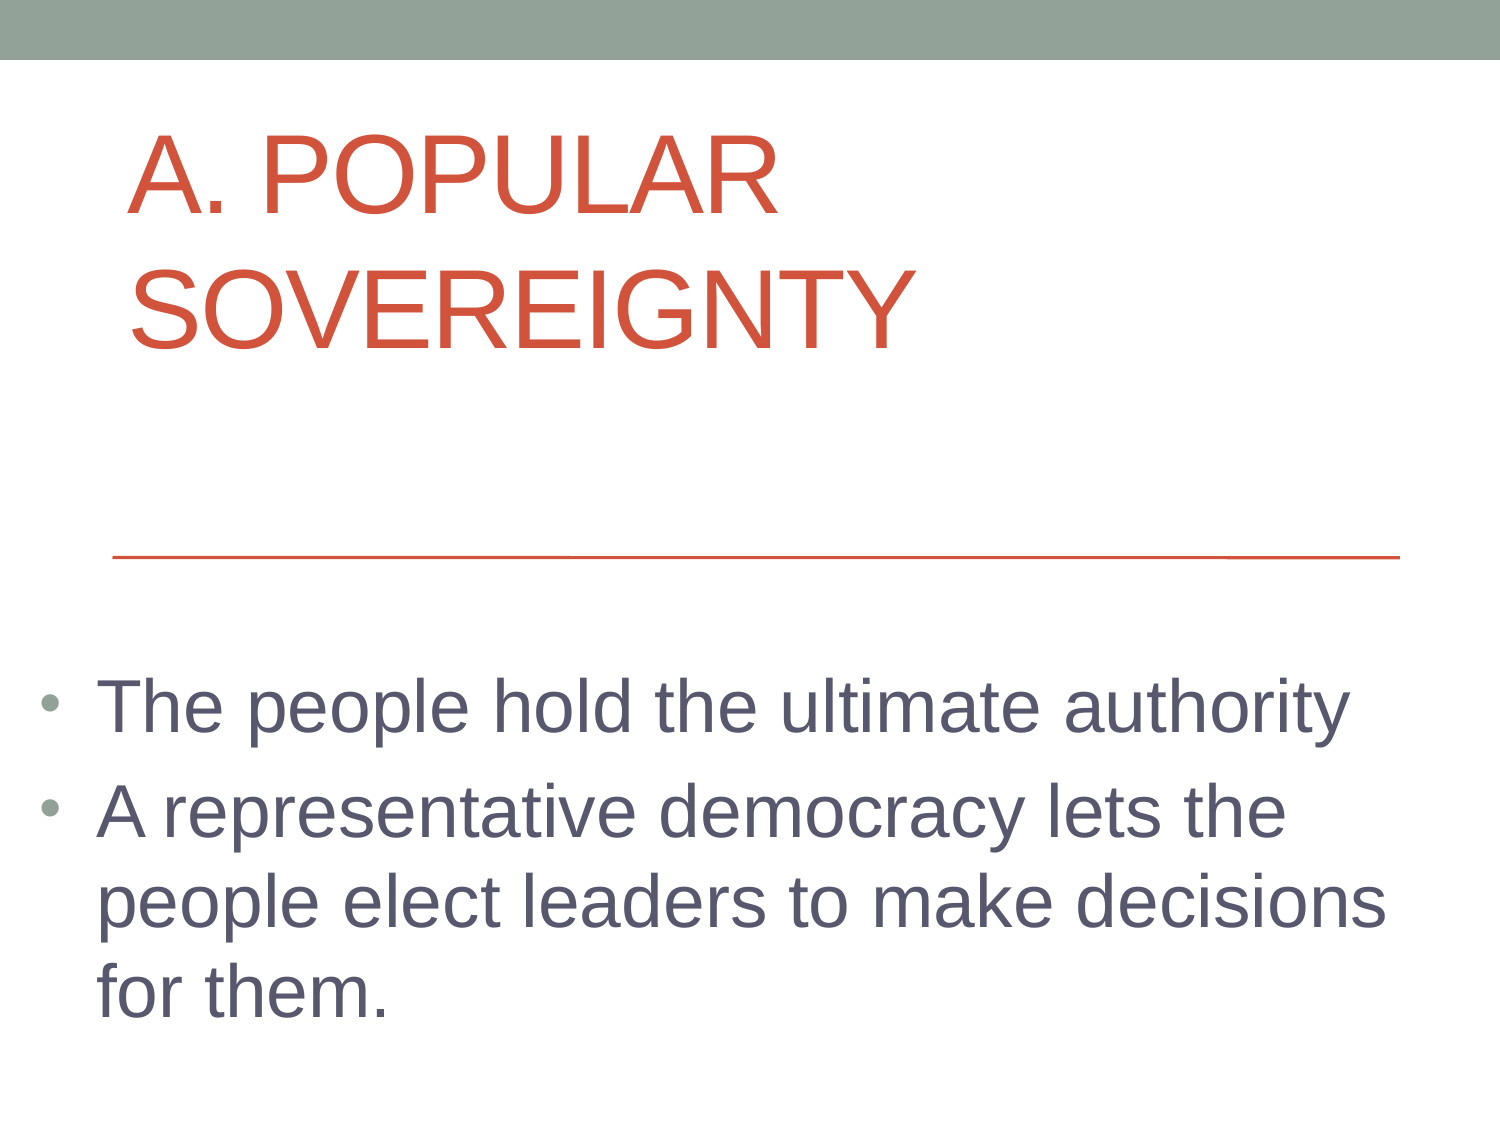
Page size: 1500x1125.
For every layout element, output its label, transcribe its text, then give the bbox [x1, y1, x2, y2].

title A. Popular Sovereignty [112, 62, 1400, 379]
subtitle The people hold the ultimate authority A representative democracy lets the people elect leaders to make decisions for them. [24, 650, 1463, 1000]
